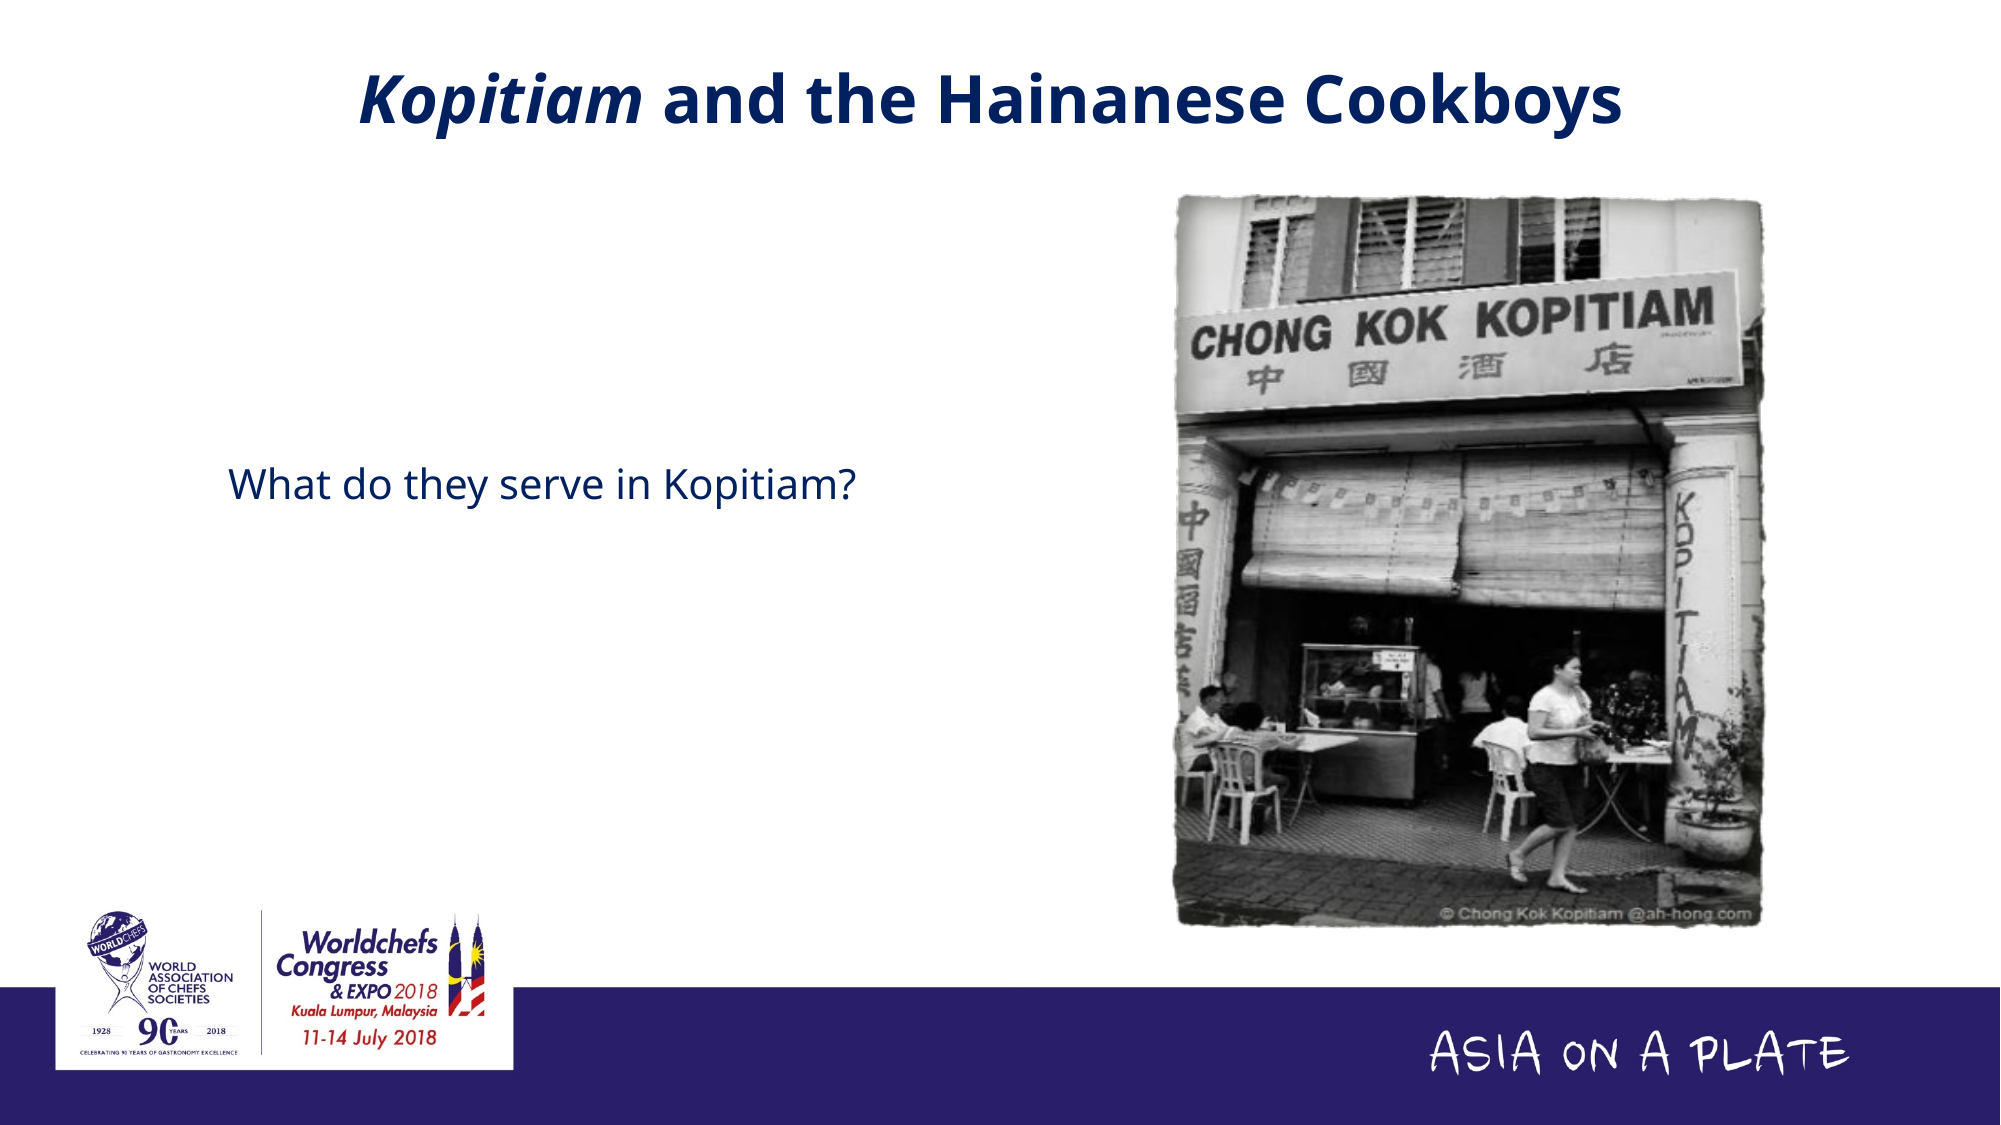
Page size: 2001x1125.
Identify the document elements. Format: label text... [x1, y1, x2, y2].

picture [0, 193, 2000, 1125]
list What do they serve in Kopitiam? [220, 305, 1028, 495]
text_box What do they serve in Kopitiam ? [181, 495, 1067, 1125]
title Kopitiam and the Hainanese Cookboys [0, 0, 2000, 194]
